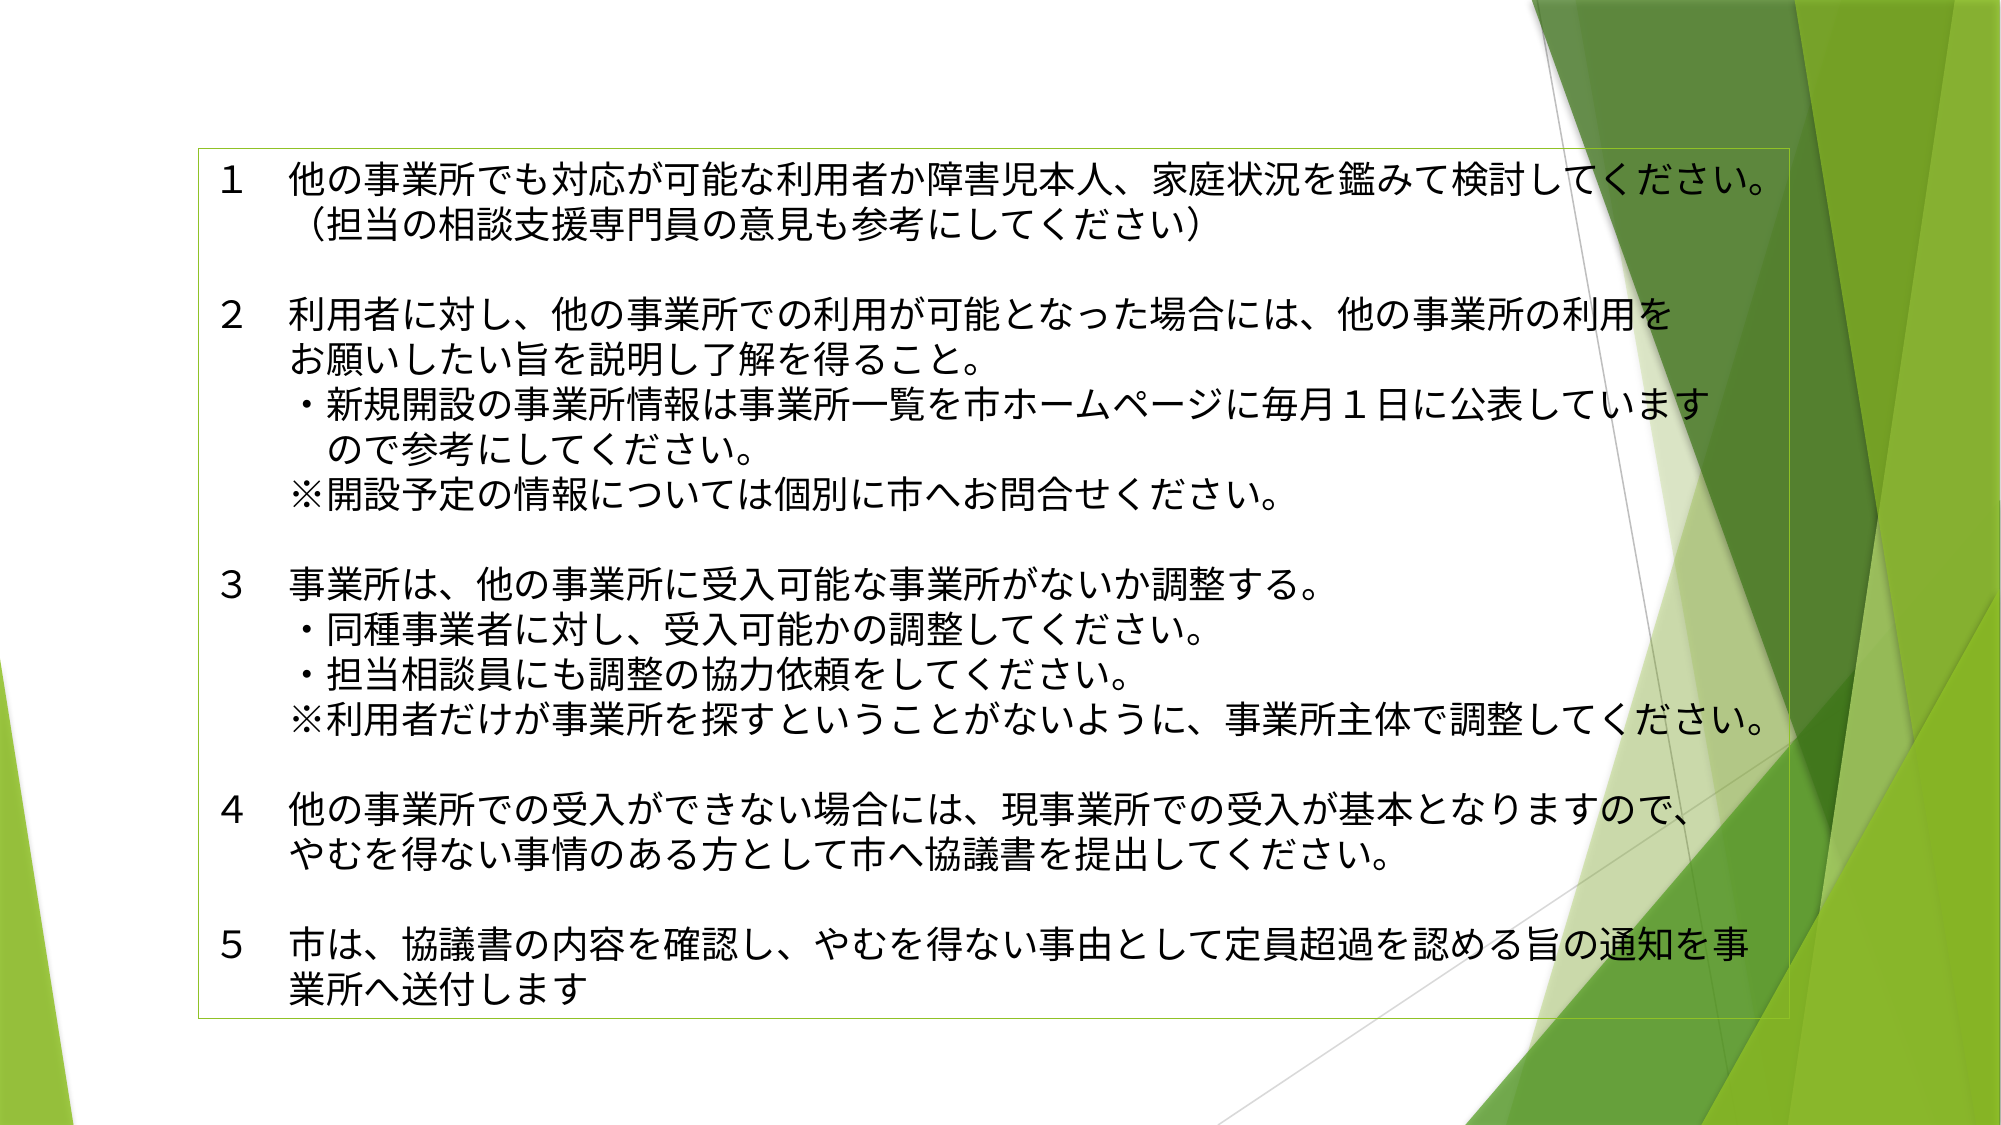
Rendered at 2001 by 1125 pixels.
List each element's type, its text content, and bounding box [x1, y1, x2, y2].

text_box １ 他の事業所でも対応が可能な利用者か障害児本人、家庭状況を鑑みて検討してください。 （担当の相談支援専門員の意見も参考にしてください） ２ 利用者に対し、他の事業所での利用が可能となった場合には、他の事業所の利用を お願いしたい旨を説明し了解を得ること。 ・新規開設の事業所情報は事業所一覧を市ホームページに毎月１日に公表しています ので参考にしてください。 ※開設予定の情報については個別に市へお問合せください。 ３ 事業所は、他の事業所に受入可能な事業所がないか調整する。 ・同種事業者に対し、受入可能かの調整してください。 ・担当相談員にも調整の協力依頼をしてください。 ※利用者だけが事業所を探すということがないように、事業所主体で調整してください。 ４ 他の事業所での受入ができない場合には、現事業所での受入が基本となりますので、 やむを得ない事情のある方として市へ協議書を提出してください。 ５ 市は、協議書の内容を確認し、やむを得ない事由として定員超過を認める旨の通知を事 業所へ送付します [198, 148, 1790, 1019]
